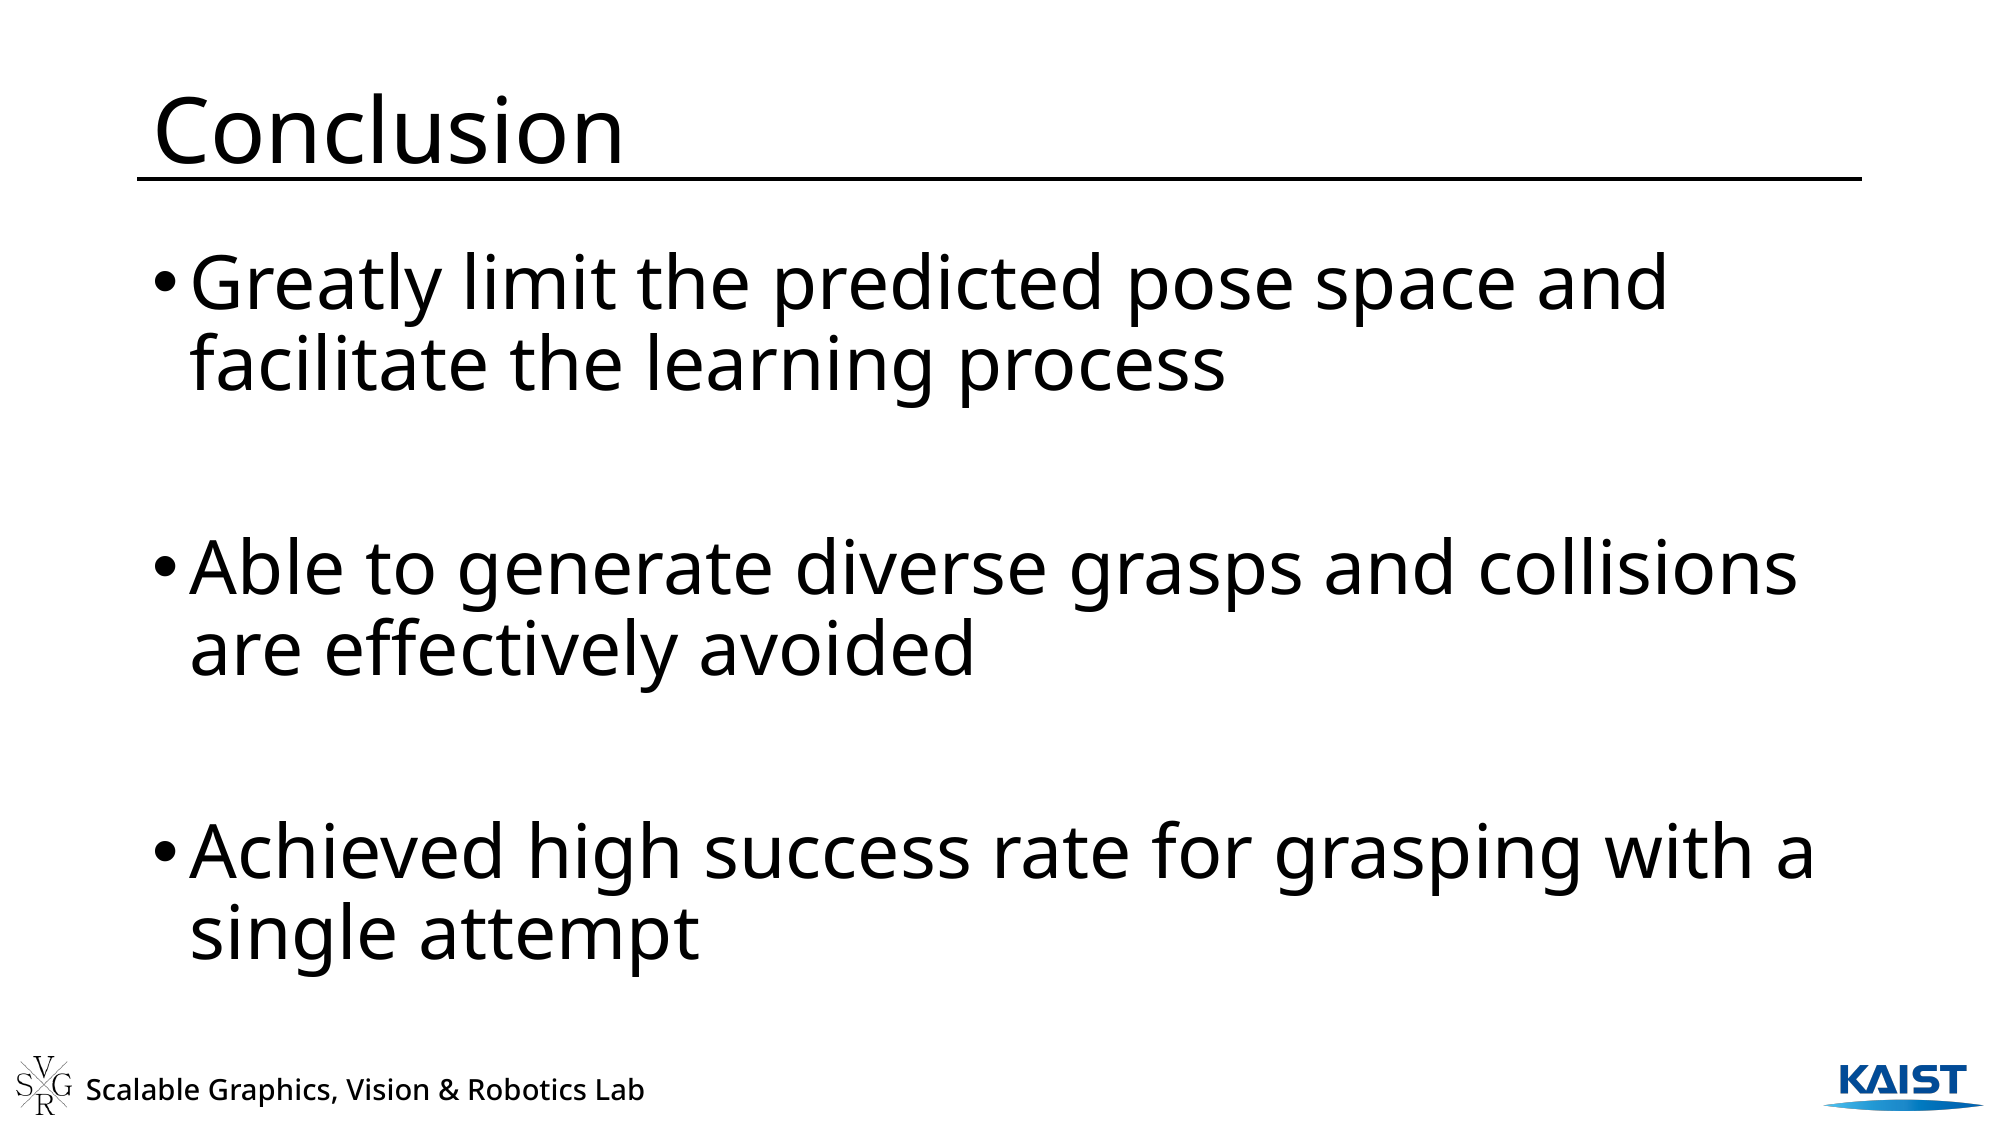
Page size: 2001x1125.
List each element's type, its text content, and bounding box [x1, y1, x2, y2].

picture [1823, 1065, 1984, 1111]
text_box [16, 1056, 970, 1115]
title Conclusion [137, 59, 1863, 208]
list Greatly limit the predicted pose space and facilitate the learning process Able to generate diverse grasps and collisions are effectively avoided Achieved high success rate for grasping with a single attempt [137, 237, 1863, 1014]
